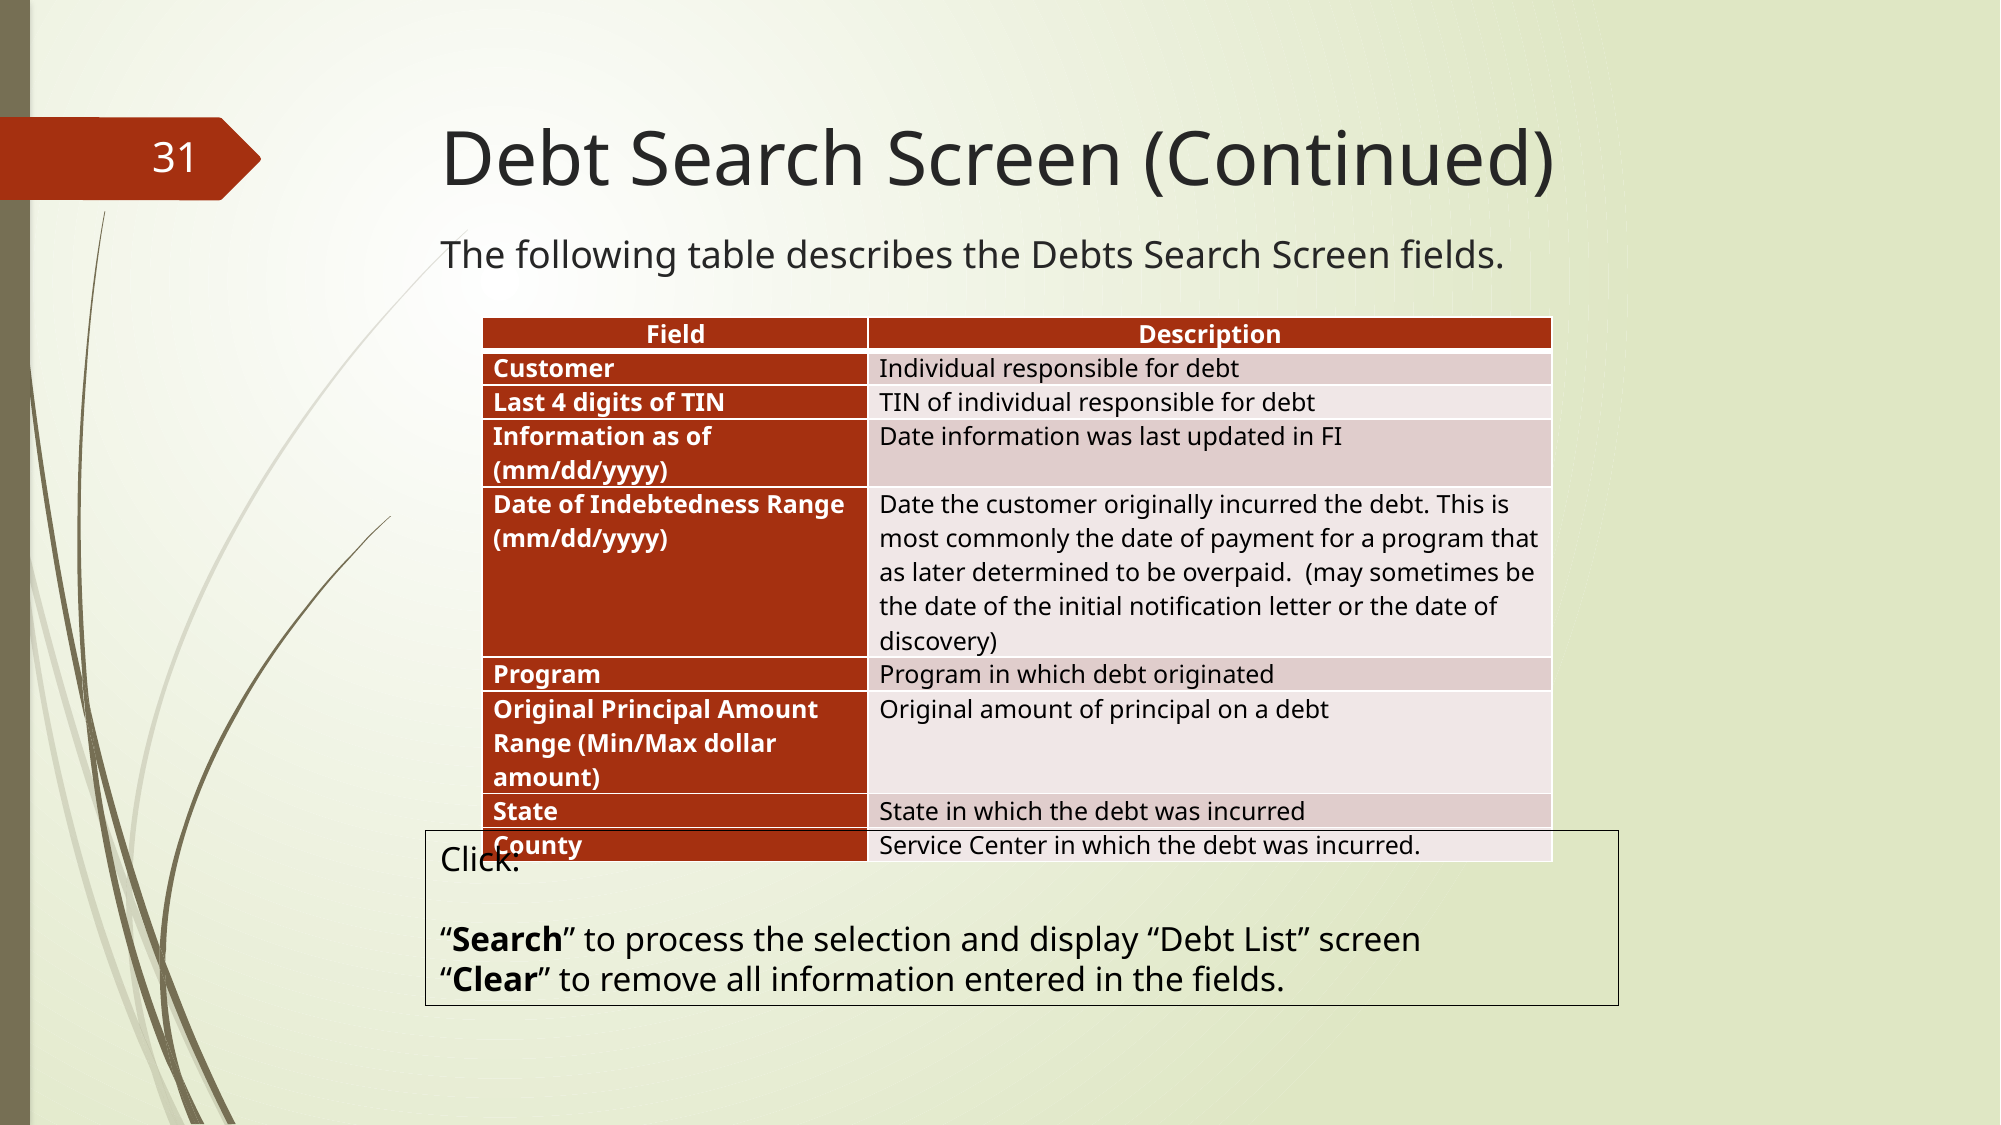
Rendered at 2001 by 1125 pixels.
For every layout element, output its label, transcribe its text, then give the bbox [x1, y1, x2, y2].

table_cell Last 4 digits of TIN [483, 386, 867, 418]
text_box The following table describes the Debts Search Screen fields. [425, 221, 1619, 300]
title Debt Search Screen (Continued) [425, 102, 1888, 230]
table_cell Program in which debt originated [869, 658, 1551, 690]
table_header Field [483, 318, 867, 348]
slide_number 31 [87, 129, 216, 190]
table_cell State [483, 794, 867, 827]
table_cell Date information was last updated in FI [869, 420, 1551, 486]
table_cell TIN of individual responsible for debt [869, 386, 1551, 418]
table_cell Customer [483, 354, 867, 384]
table_cell Individual responsible for debt [869, 354, 1551, 384]
text_box Click: “Search” to process the selection and display “Debt List” screen “Clear” to remove all information entered in the fields. [425, 830, 1619, 1006]
table_cell State in which the debt was incurred [869, 794, 1551, 827]
table_header Description [869, 318, 1551, 348]
table_cell Program [483, 658, 867, 690]
table_cell Original amount of principal on a debt [869, 692, 1551, 793]
table_cell Date of Indebtedness Range (mm/dd/yyyy) [483, 488, 867, 656]
table_cell Original Principal Amount Range (Min/Max dollar amount) [483, 692, 867, 793]
table_cell Information as of (mm/dd/yyyy) [483, 420, 867, 486]
table_cell Date the customer originally incurred the debt. This is most commonly the date of payment for a program that as later determined to be overpaid. (may sometimes be the date of the initial notification letter or the date of discovery) [869, 488, 1551, 656]
